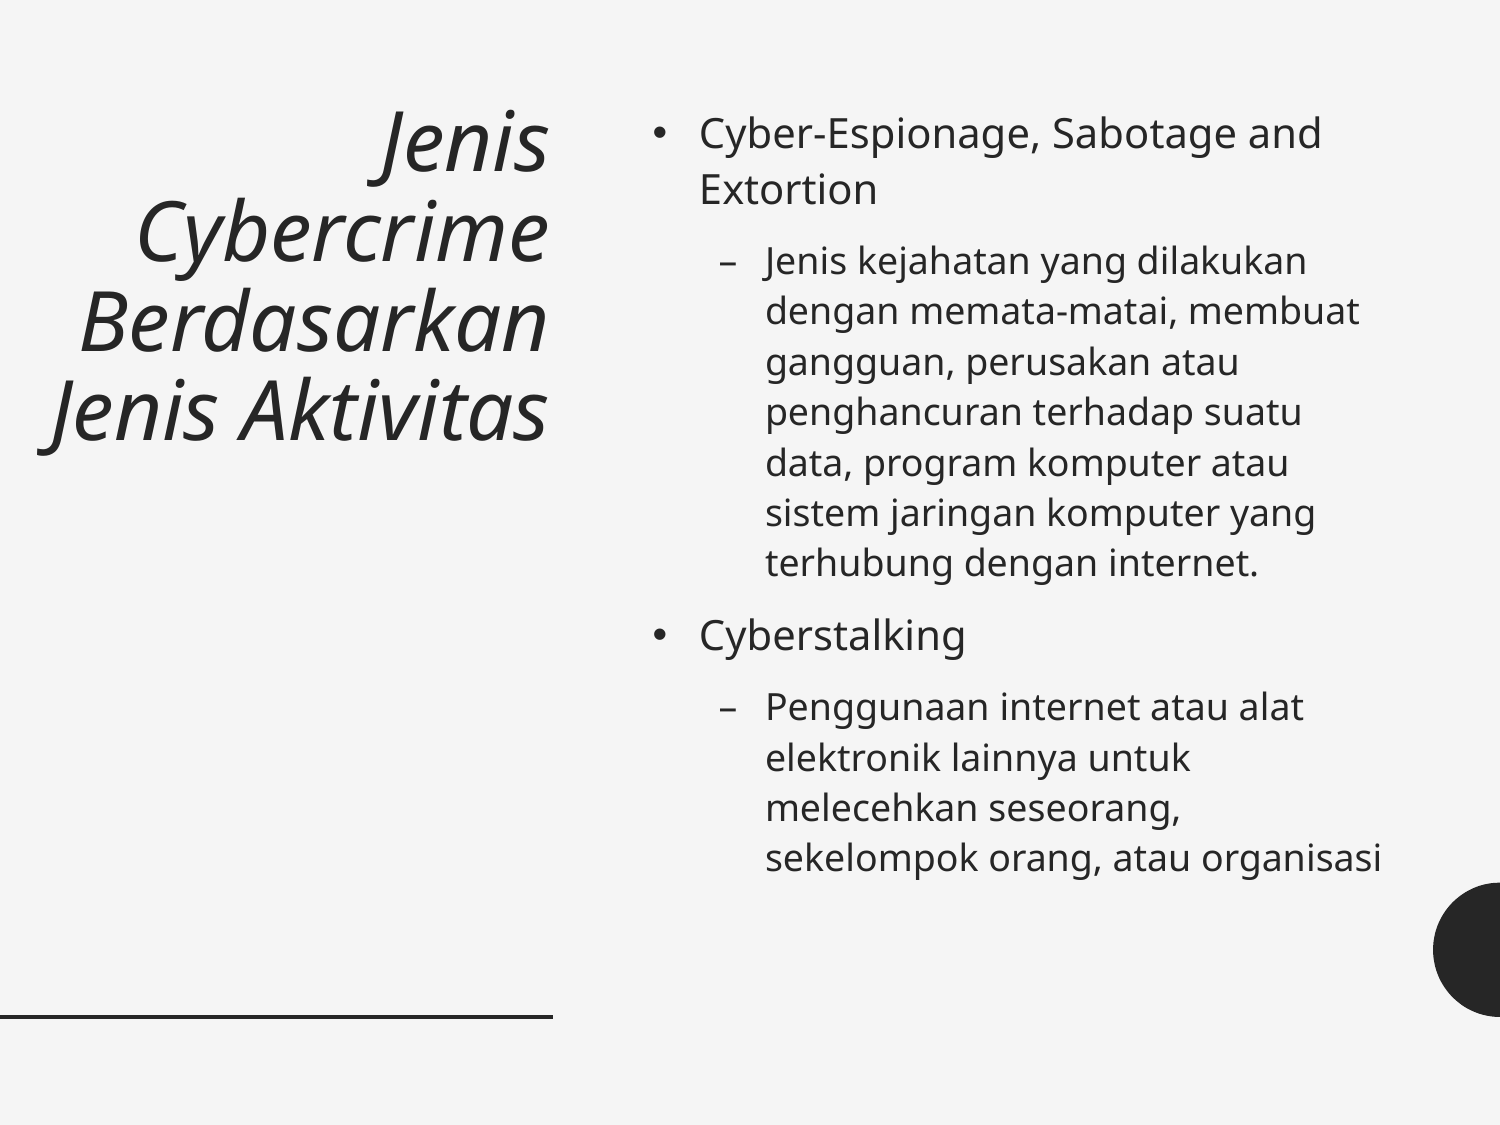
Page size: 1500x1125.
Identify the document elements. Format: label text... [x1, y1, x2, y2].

title Jenis Cybercrime Berdasarkan Jenis Aktivitas [24, 91, 566, 905]
list Cyber-Espionage, Sabotage and Extortion Jenis kejahatan yang dilakukan dengan memata-matai, membuat gangguan, perusakan atau penghancuran terhadap suatu data, program komputer atau sistem jaringan komputer yang terhubung dengan internet. Cyberstalking Penggunaan internet atau alat elektronik lainnya untuk melecehkan seseorang, sekelompok orang, atau organisasi [637, 93, 1407, 1022]
